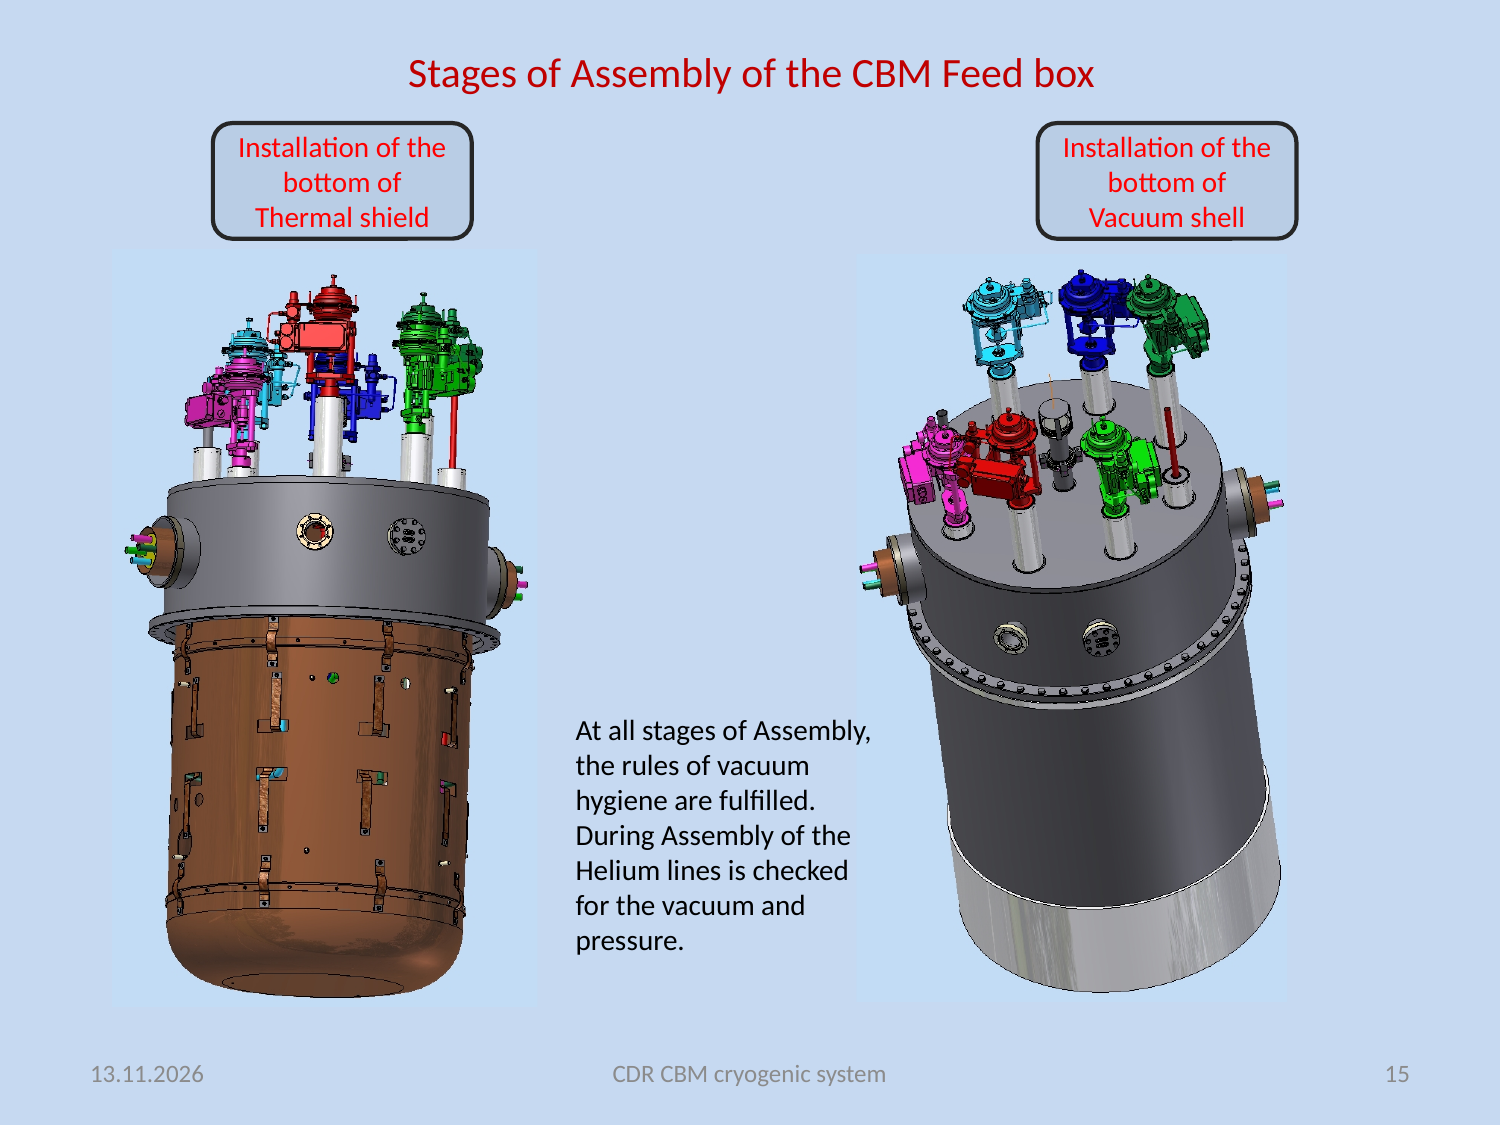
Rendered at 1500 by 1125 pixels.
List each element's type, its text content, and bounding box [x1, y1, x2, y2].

footer CDR CBM cryogenic system [512, 1042, 988, 1103]
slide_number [75, 1042, 425, 1103]
text_box Installation of the bottom of Vacuum shell [1035, 120, 1299, 241]
picture [111, 249, 538, 1008]
title Stages of Assembly of the CBM Feed box [76, 19, 1427, 124]
slide_number 15 [1074, 1042, 1425, 1103]
picture [855, 253, 1288, 1003]
text_box Installation of the bottom of Thermal shield [210, 120, 474, 241]
text_box At all stages of Assembly, the rules of vacuum hygiene are fulfilled. During Assembly of the Helium lines is checked for the vacuum and pressure. [560, 704, 850, 964]
